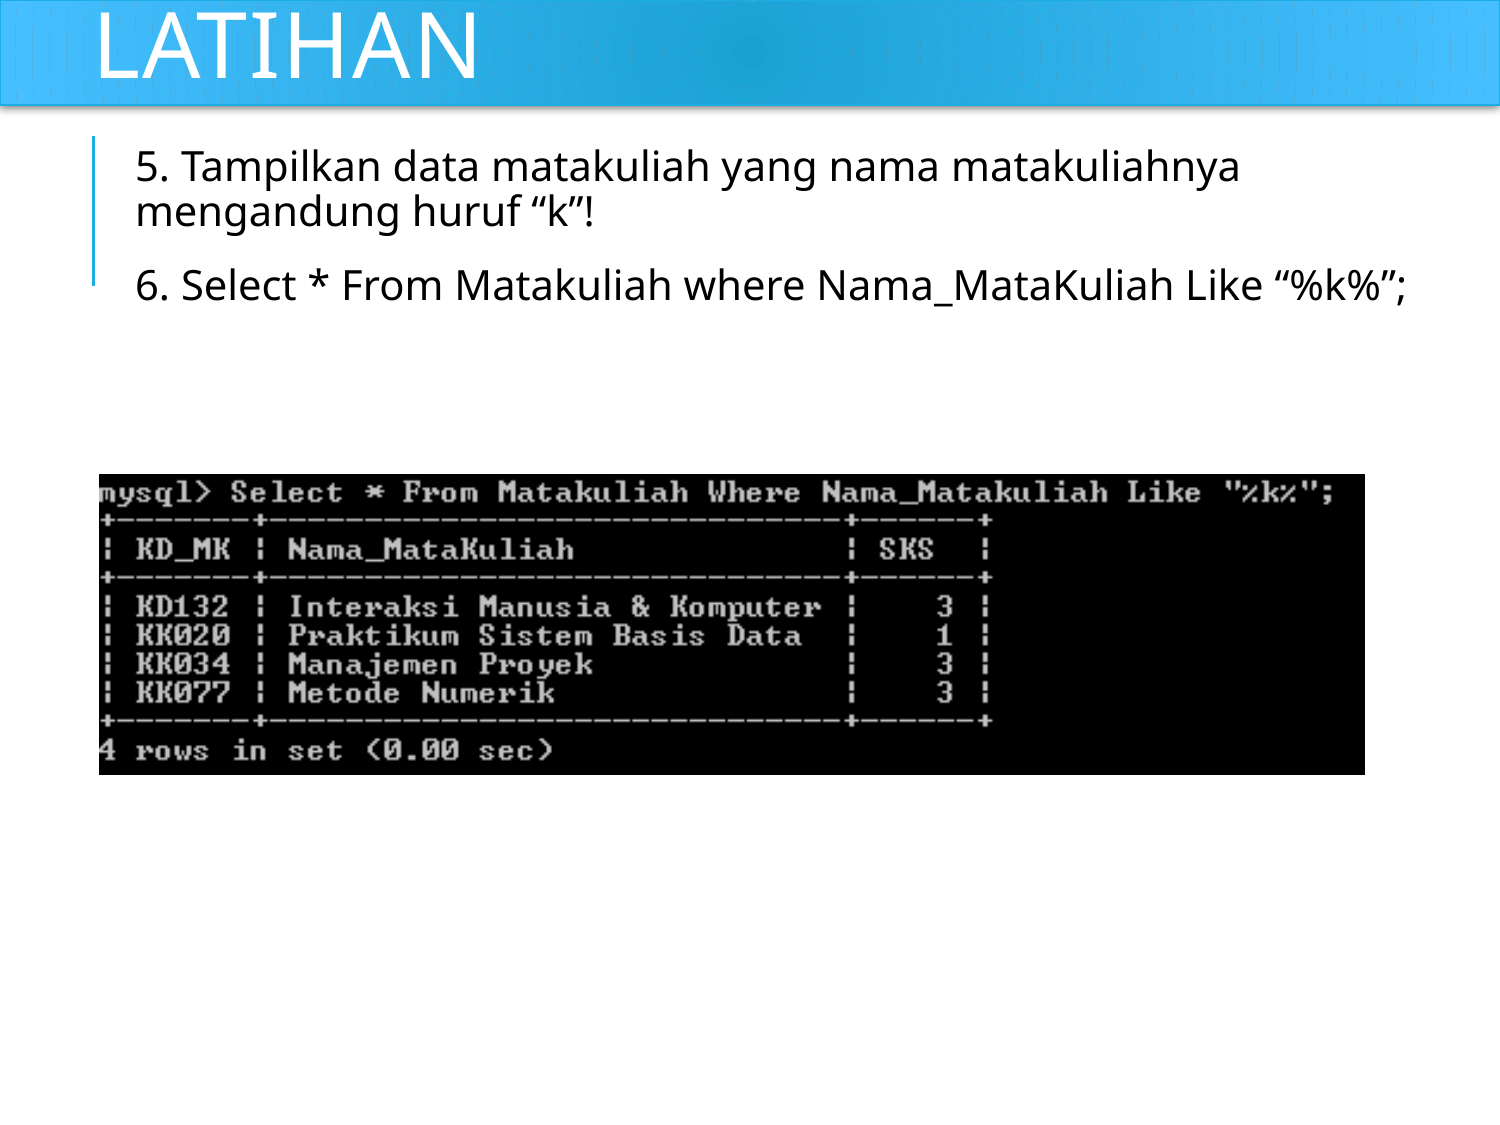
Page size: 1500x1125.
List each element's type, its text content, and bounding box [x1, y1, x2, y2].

title Latihan [0, 0, 1500, 106]
list 5. Tampilkan data matakuliah yang nama matakuliahnya mengandung huruf “k”! 6. Select * From Matakuliah where Nama_MataKuliah Like “%k%”; [112, 137, 1425, 893]
picture [99, 474, 1365, 776]
